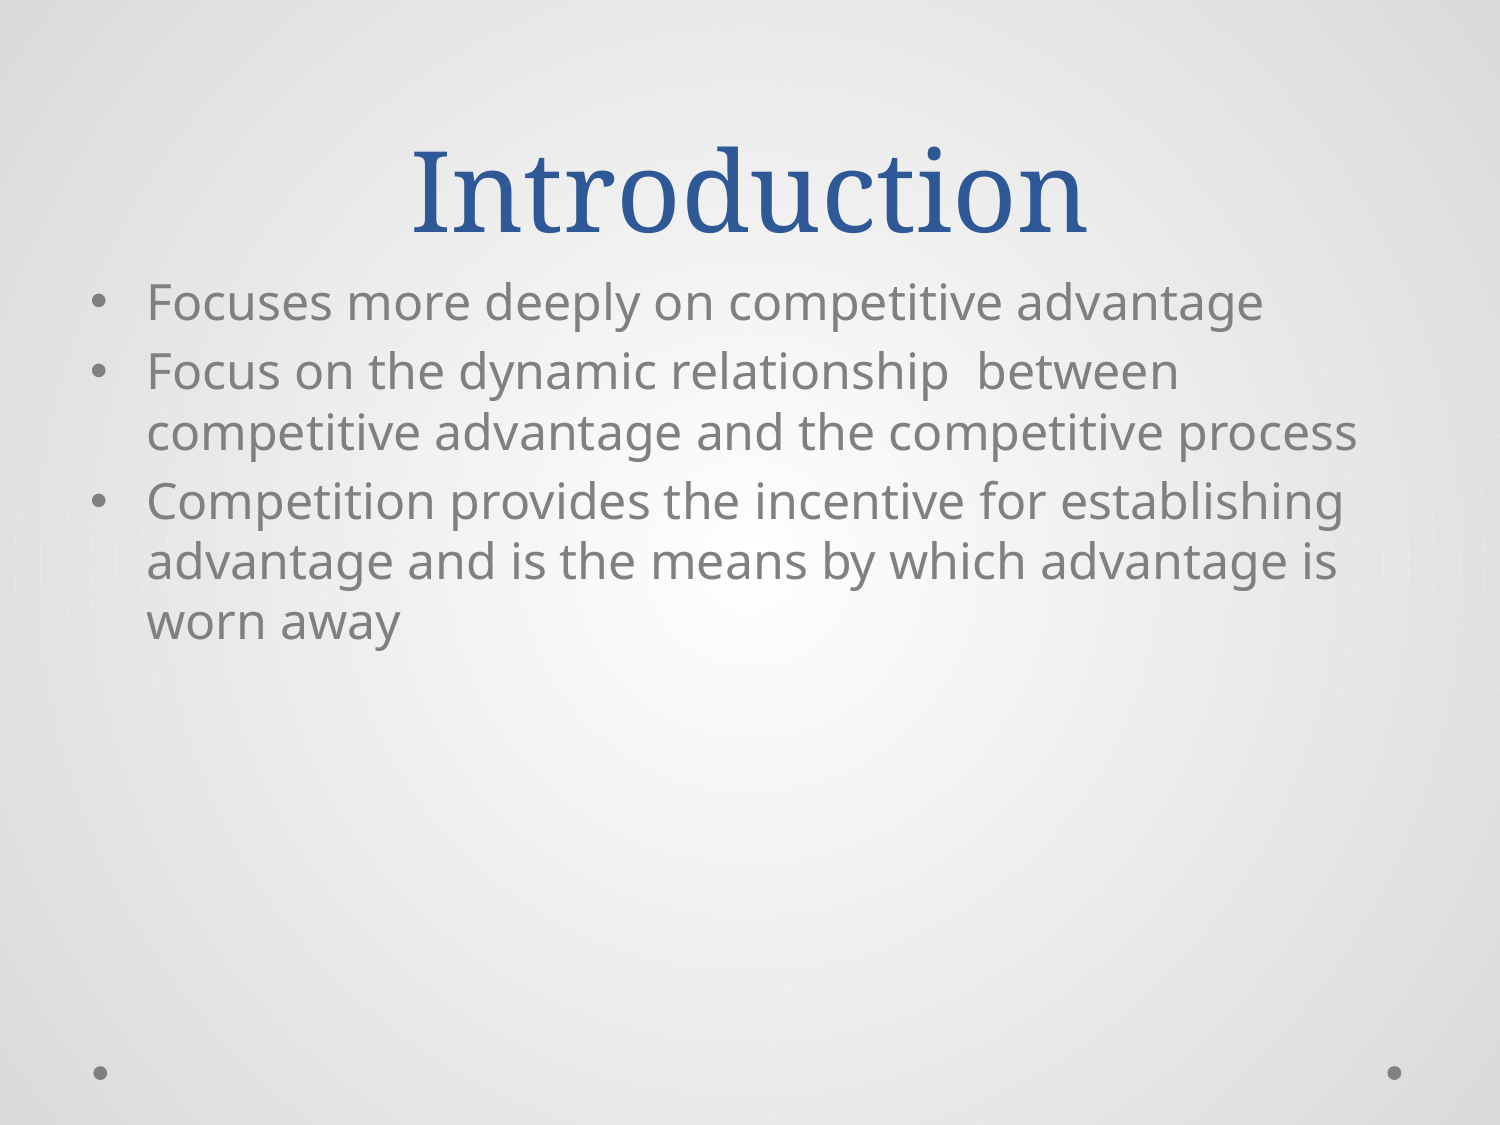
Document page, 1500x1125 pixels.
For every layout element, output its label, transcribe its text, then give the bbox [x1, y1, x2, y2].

title Introduction [75, 0, 1425, 262]
list Focuses more deeply on competitive advantage Focus on the dynamic relationship between competitive advantage and the competitive process Competition provides the incentive for establishing advantage and is the means by which advantage is worn away [75, 262, 1425, 1005]
